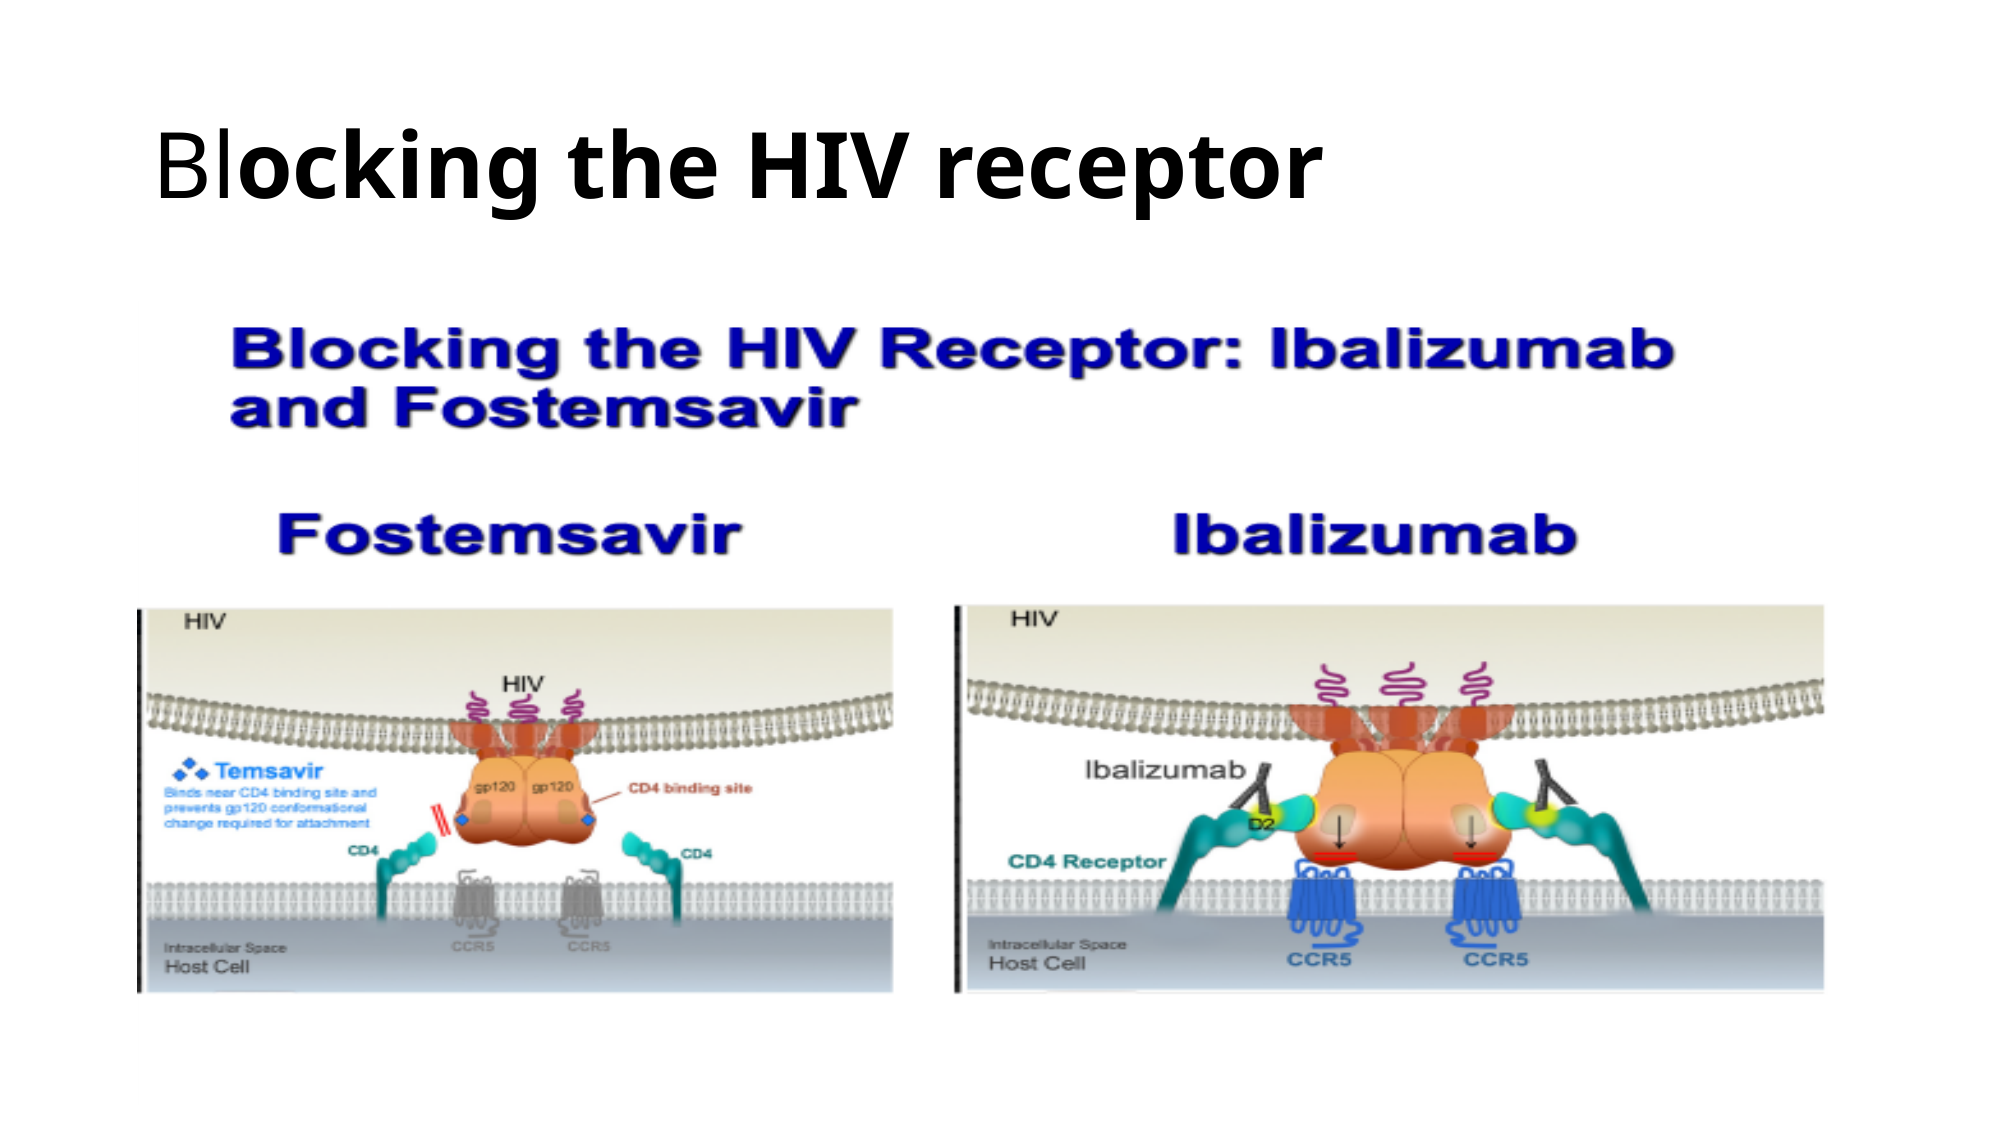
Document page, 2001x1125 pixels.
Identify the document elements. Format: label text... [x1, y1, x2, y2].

title Blocking the HIV receptor [137, 59, 1863, 278]
picture [137, 301, 1863, 1105]
